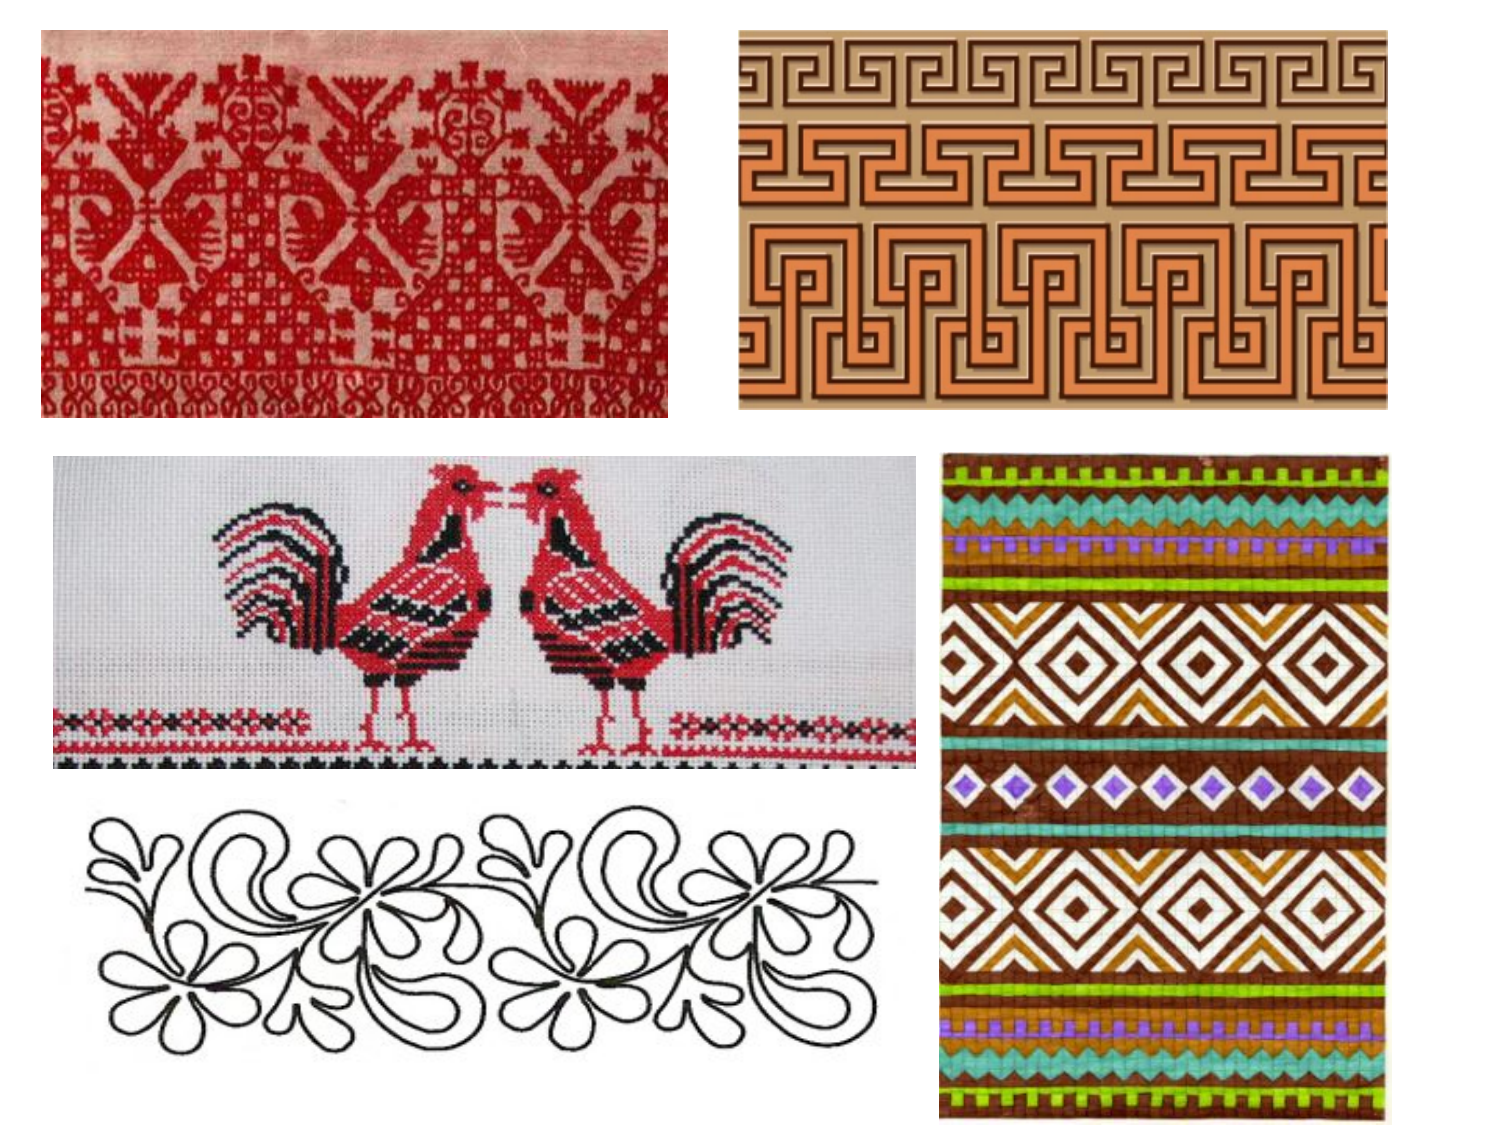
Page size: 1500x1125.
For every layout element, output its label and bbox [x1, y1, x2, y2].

picture [52, 455, 916, 769]
picture [938, 452, 1393, 1125]
picture [52, 798, 916, 1074]
picture [737, 30, 1388, 411]
picture [40, 30, 668, 419]
